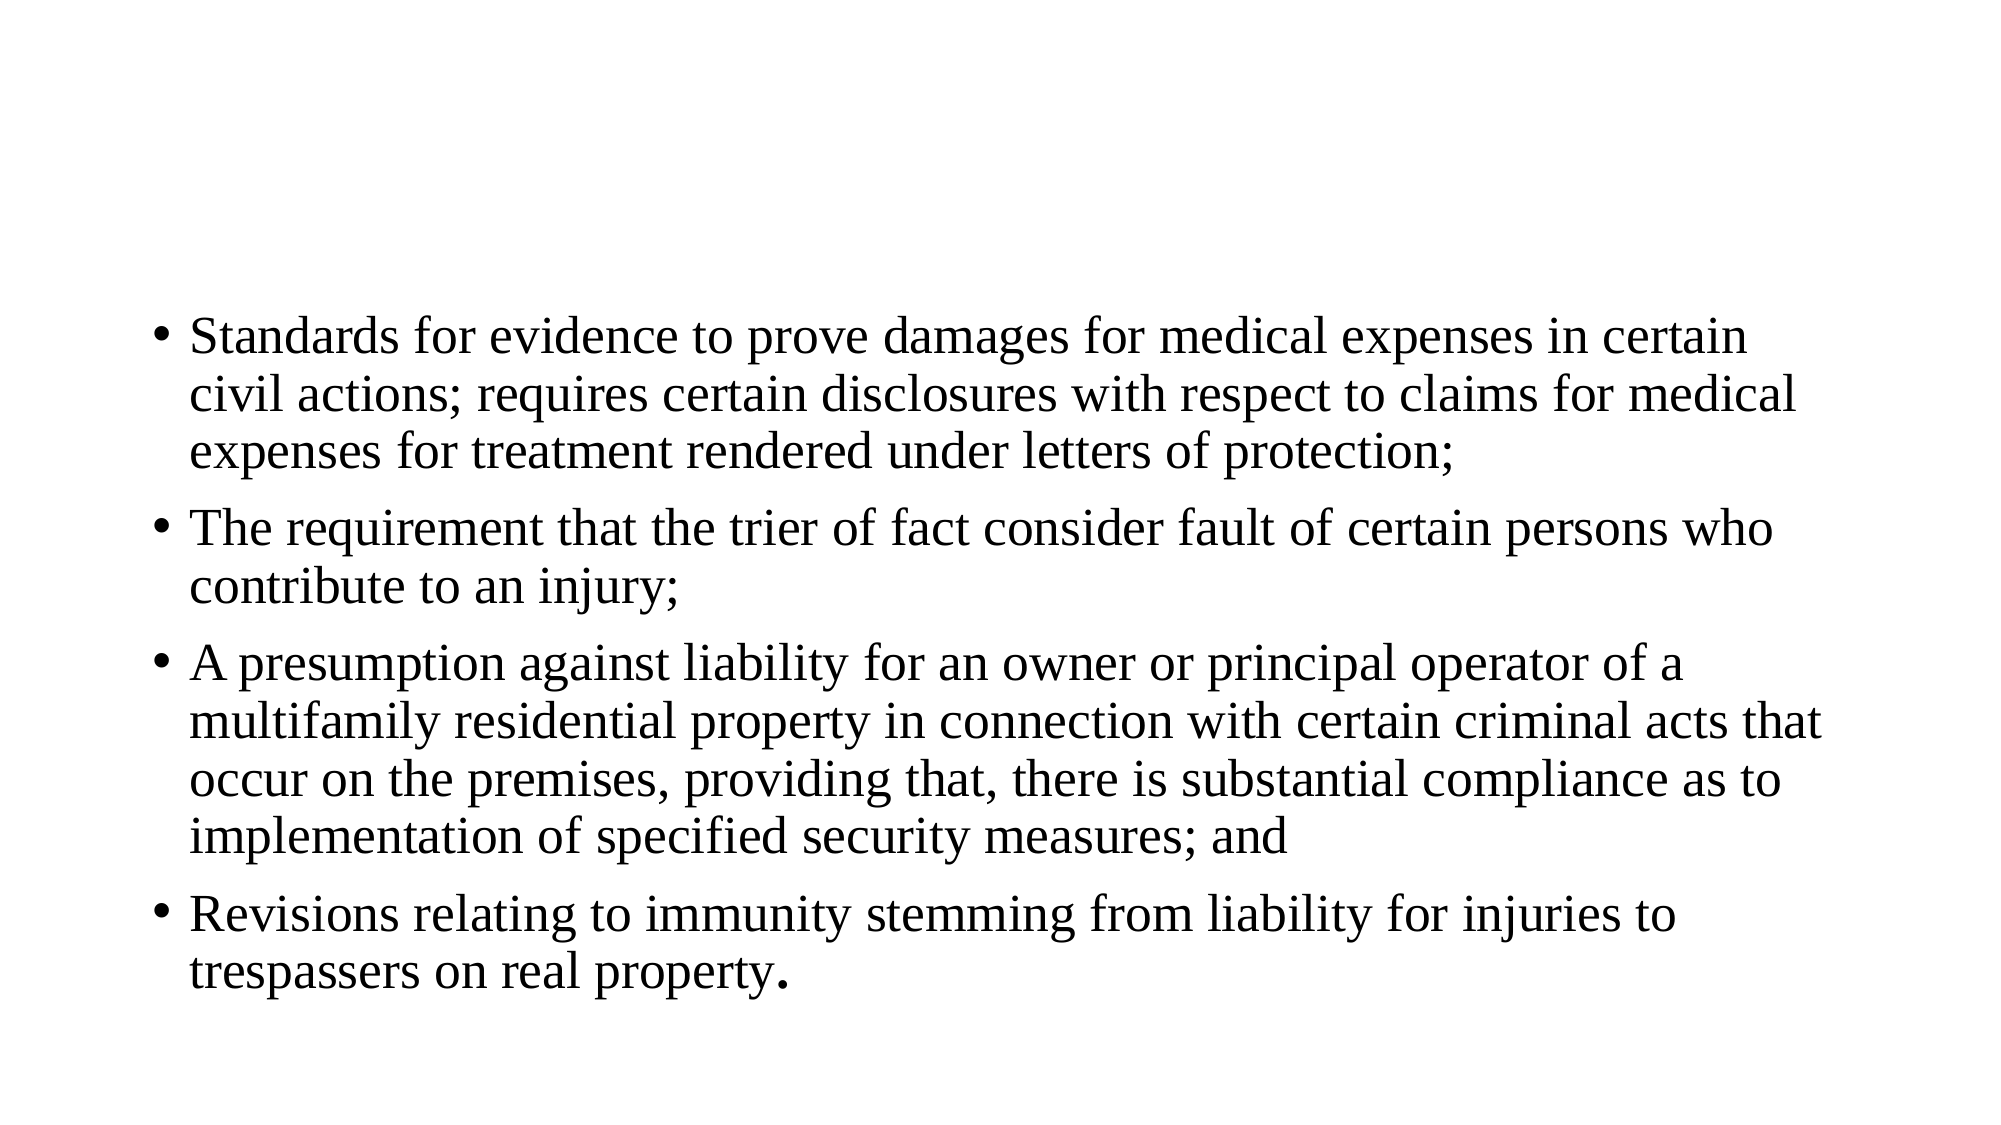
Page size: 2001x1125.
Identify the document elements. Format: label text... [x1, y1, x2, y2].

list Standards for evidence to prove damages for medical expenses in certain civil actions; requires certain disclosures with respect to claims for medical expenses for treatment rendered under letters of protection; The requirement that the trier of fact consider fault of certain persons who contribute to an injury; A presumption against liability for an owner or principal operator of a multifamily residential property in connection with certain criminal acts that occur on the premises, providing that, there is substantial compliance as to implementation of specified security measures; and Revisions relating to immunity stemming from liability for injuries to trespassers on real property. [137, 299, 1863, 1014]
